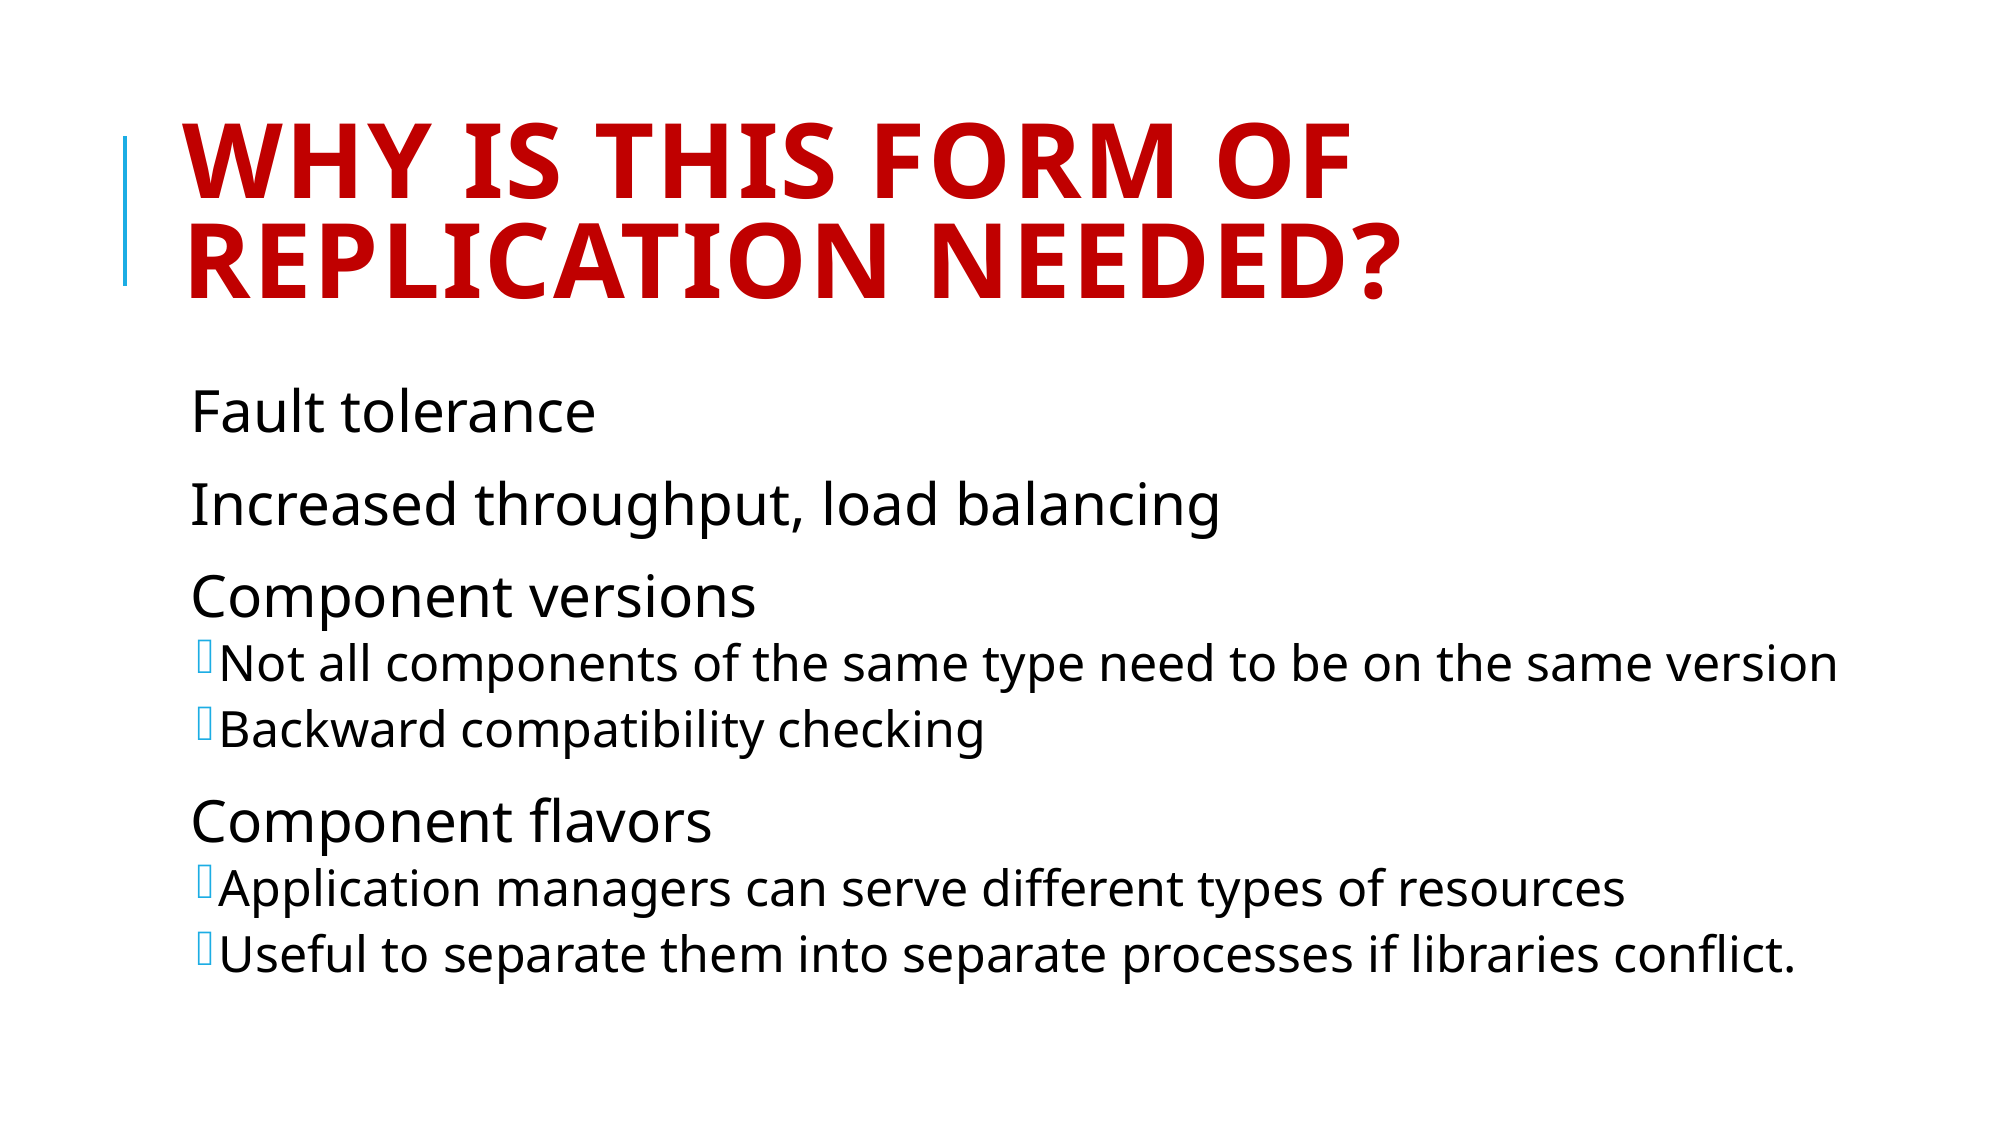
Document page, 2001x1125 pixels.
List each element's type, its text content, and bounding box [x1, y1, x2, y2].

title Why is this form of replication needed? [168, 96, 1938, 342]
list Fault tolerance Increased throughput, load balancing Component versions Not all components of the same type need to be on the same version Backward compatibility checking Component flavors Application managers can serve different types of resources Useful to separate them into separate processes if libraries conflict. [168, 375, 1938, 1035]
